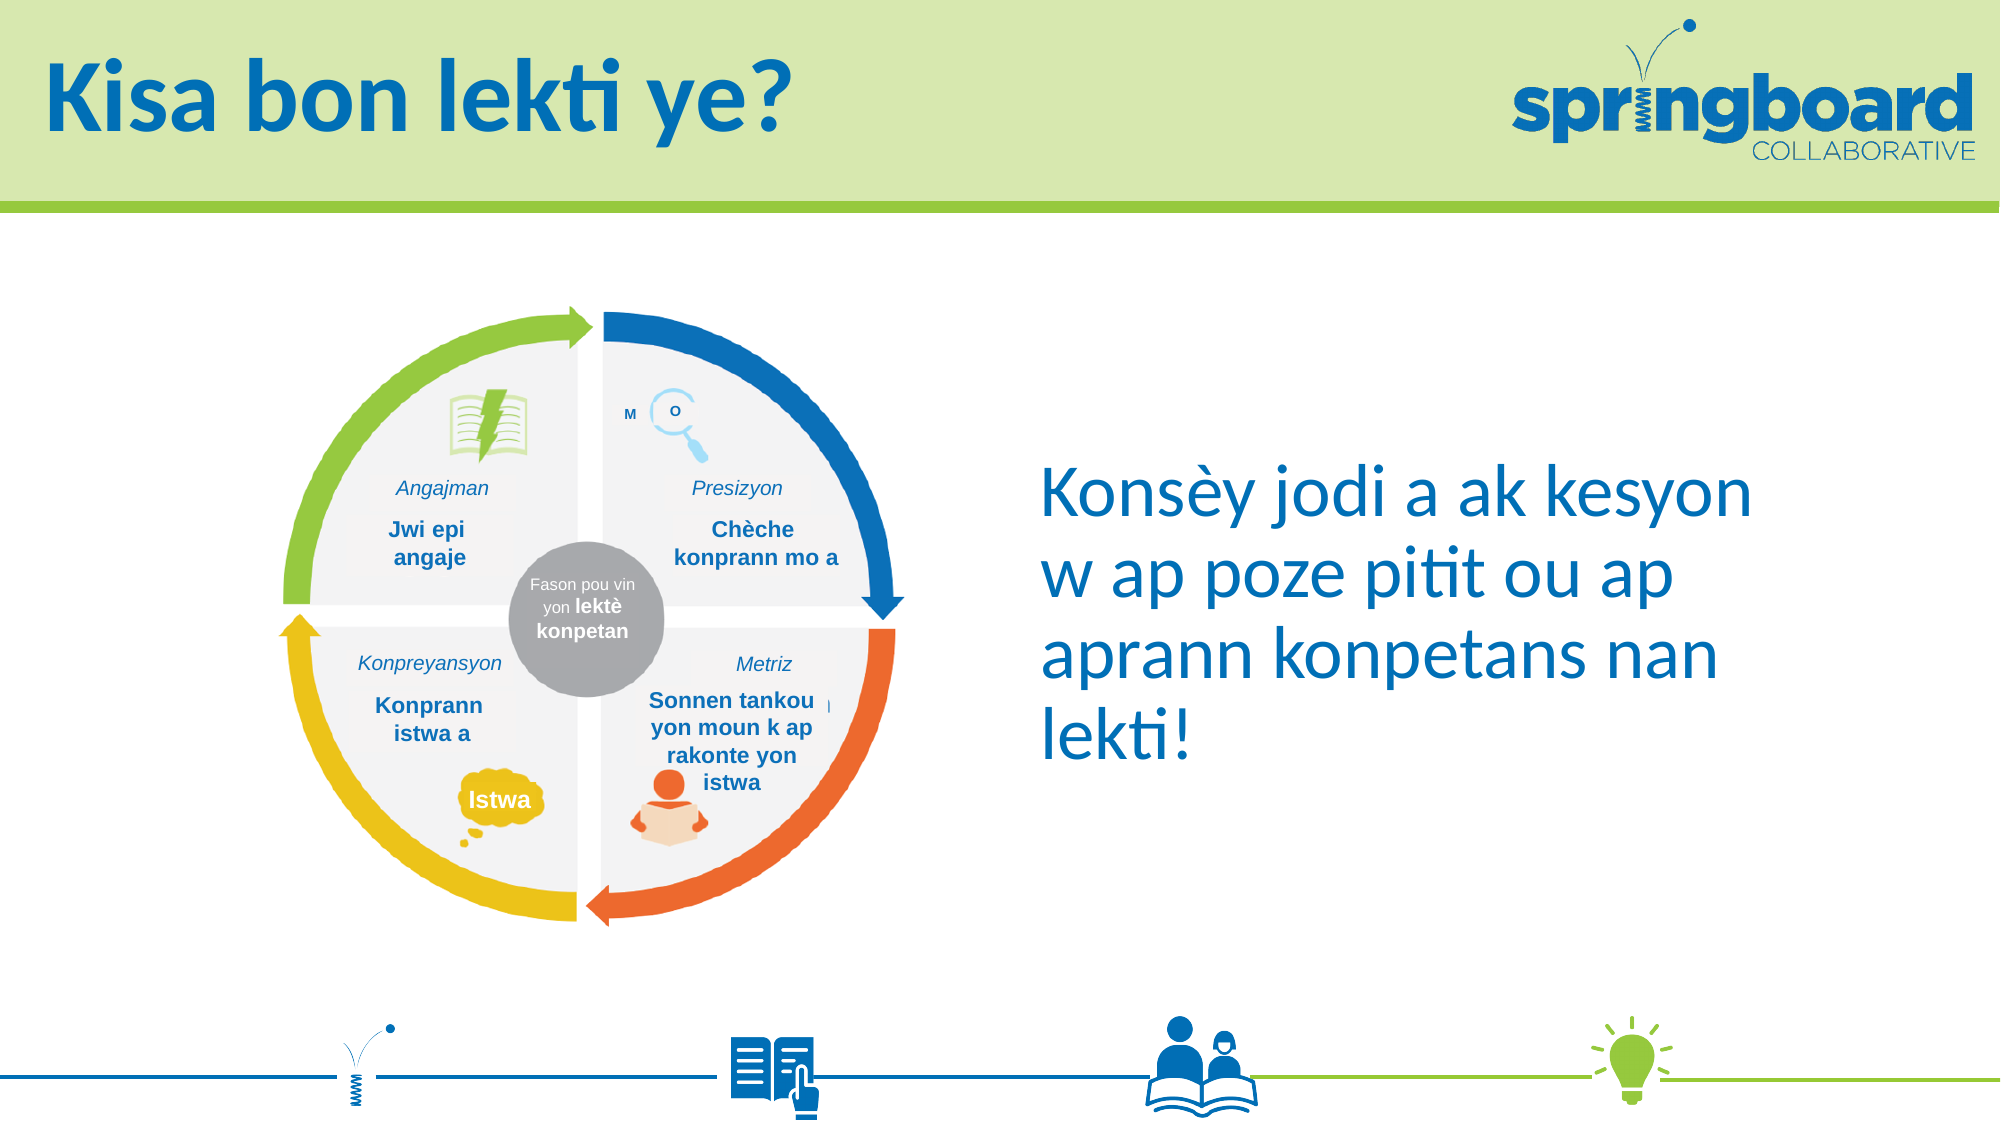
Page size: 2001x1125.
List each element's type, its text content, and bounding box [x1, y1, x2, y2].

list Konsèy jodi a ak kesyon w ap poze pitit ou ap aprann konpetans nan lekti! [1025, 277, 1806, 951]
picture [1145, 1016, 1258, 1118]
picture [731, 1037, 819, 1120]
picture [1591, 1016, 1673, 1105]
title Kisa bon lekti ye? [0, 0, 2000, 196]
picture [343, 1024, 395, 1106]
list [215, 277, 966, 945]
